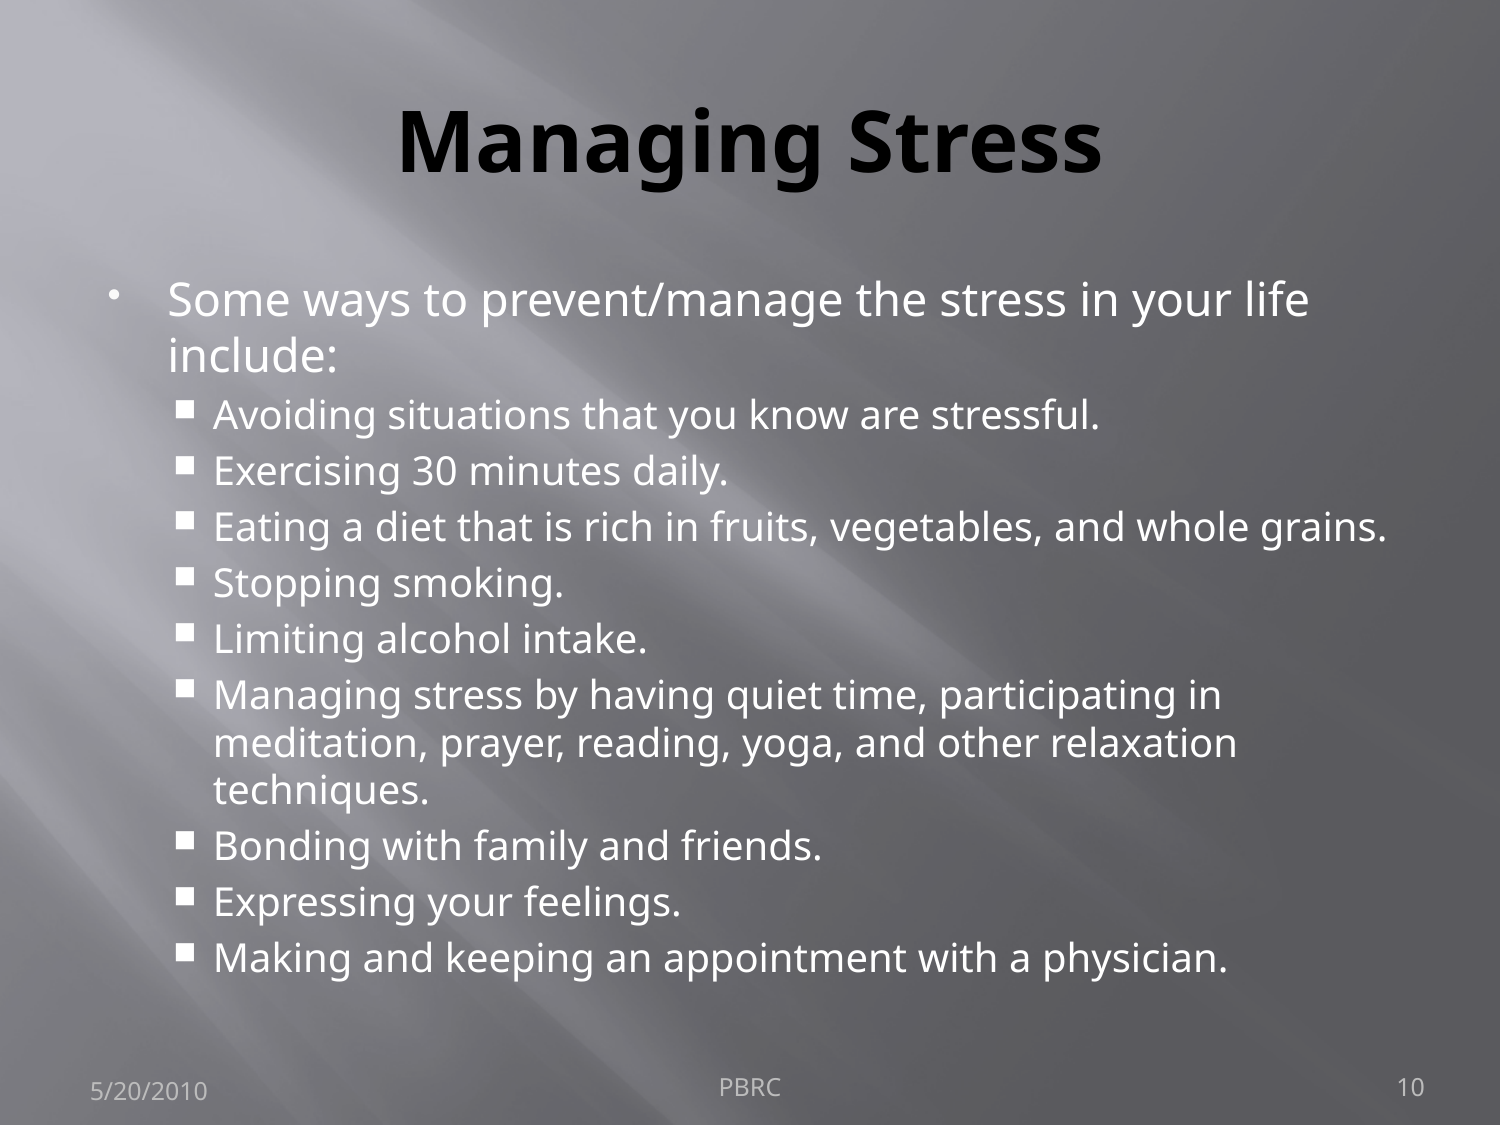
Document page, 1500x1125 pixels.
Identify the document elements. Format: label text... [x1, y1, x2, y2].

footer PBRC [512, 1052, 988, 1113]
title Managing Stress [75, 45, 1425, 233]
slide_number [75, 1052, 425, 1113]
list Some ways to prevent/manage the stress in your life include: Avoiding situations that you know are stressful. Exercising 30 minutes daily. Eating a diet that is rich in fruits, vegetables, and whole grains. Stopping smoking. Limiting alcohol intake. Managing stress by having quiet time, participating in meditation, prayer, reading, yoga, and other relaxation techniques. Bonding with family and friends. Expressing your feelings. Making and keeping an appointment with a physician. [75, 262, 1425, 1035]
slide_number 10 [1299, 1052, 1425, 1113]
